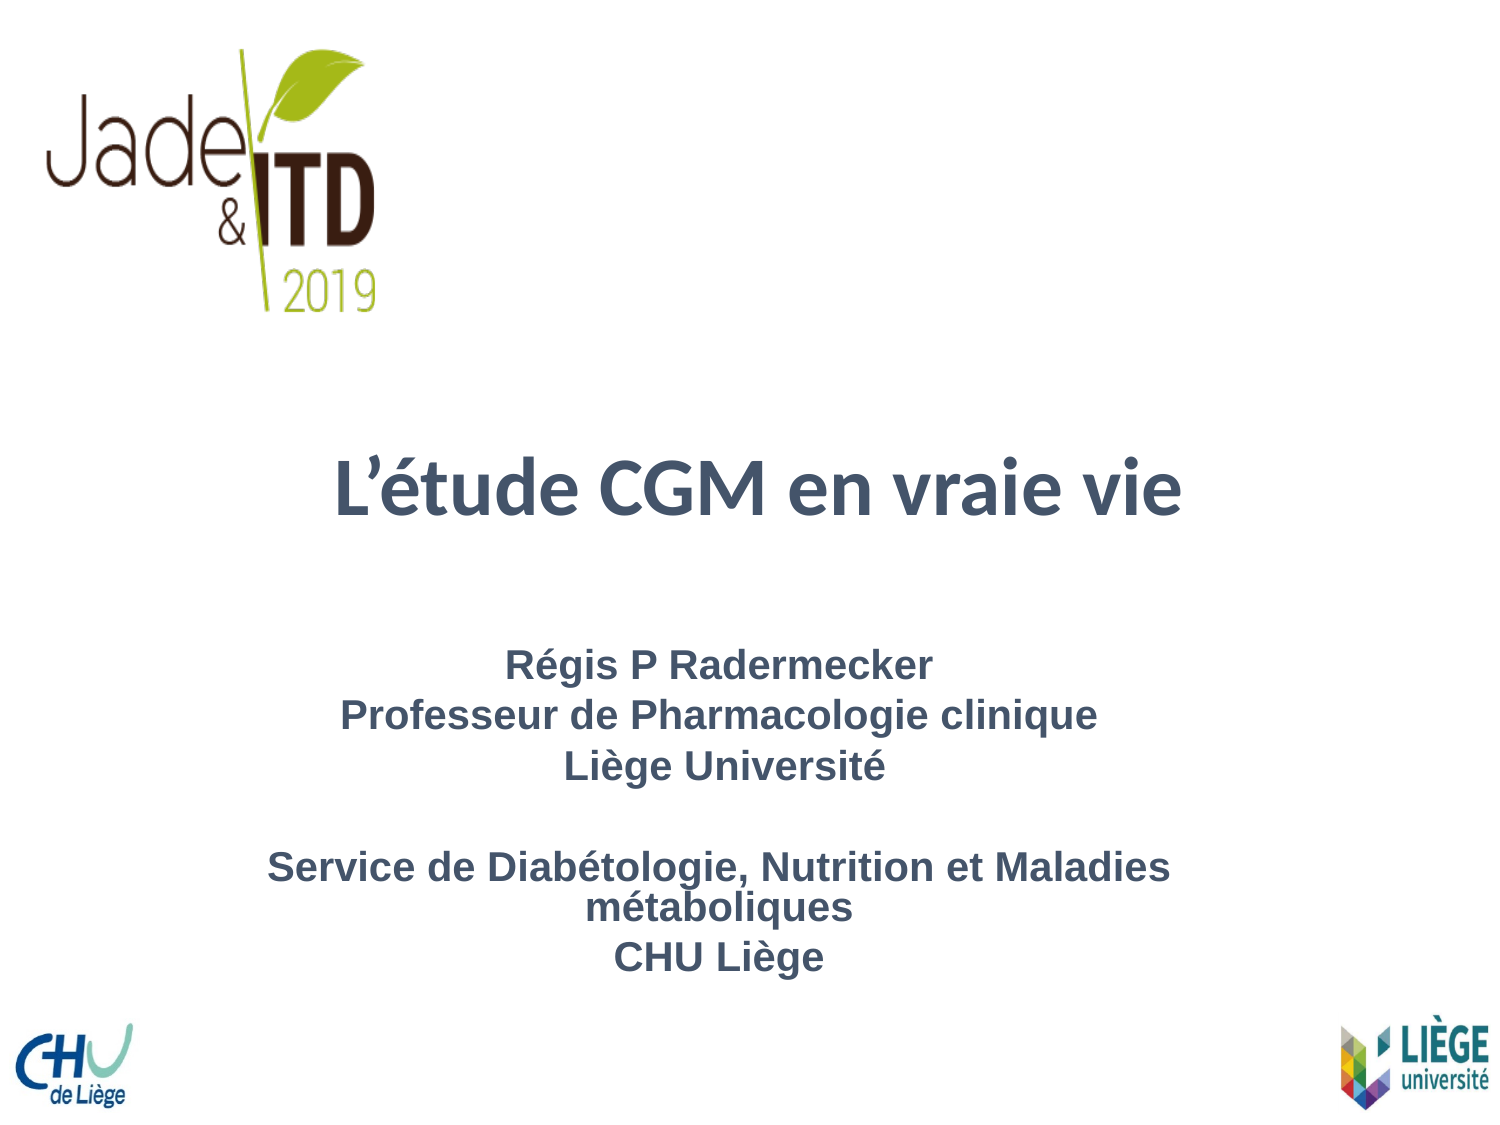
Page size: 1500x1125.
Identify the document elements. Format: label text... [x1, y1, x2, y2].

picture [37, 35, 394, 325]
picture [9, 1018, 140, 1113]
text_box Régis P Radermecker Professeur de Pharmacologie clinique Liège Université Service de Diabétologie, Nutrition et Maladies métaboliques CHU Liège [250, 640, 1188, 987]
text_box L’étude CGM en vraie vie [159, 425, 1360, 540]
picture [1338, 1012, 1491, 1113]
